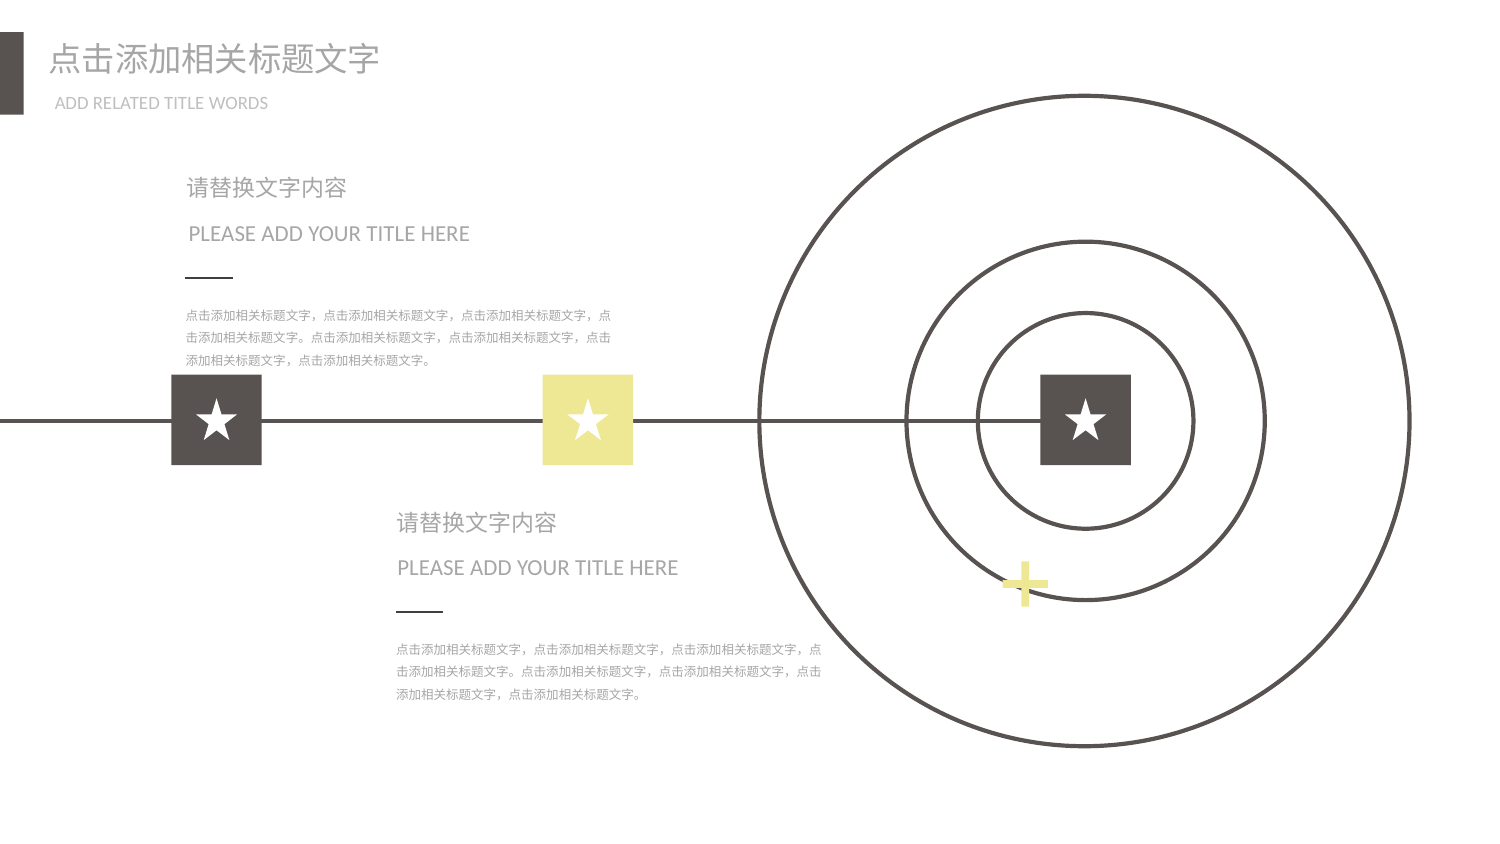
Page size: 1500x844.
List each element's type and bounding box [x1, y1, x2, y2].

text_box [1000, 559, 1050, 609]
text_box [266, 419, 537, 423]
text_box [639, 419, 1034, 423]
text_box [380, 500, 844, 711]
text_box [542, 383, 634, 466]
text_box [1040, 374, 1132, 466]
text_box [171, 384, 262, 466]
text_box [757, 93, 1412, 749]
text_box [170, 165, 633, 377]
text_box [0, 419, 165, 423]
